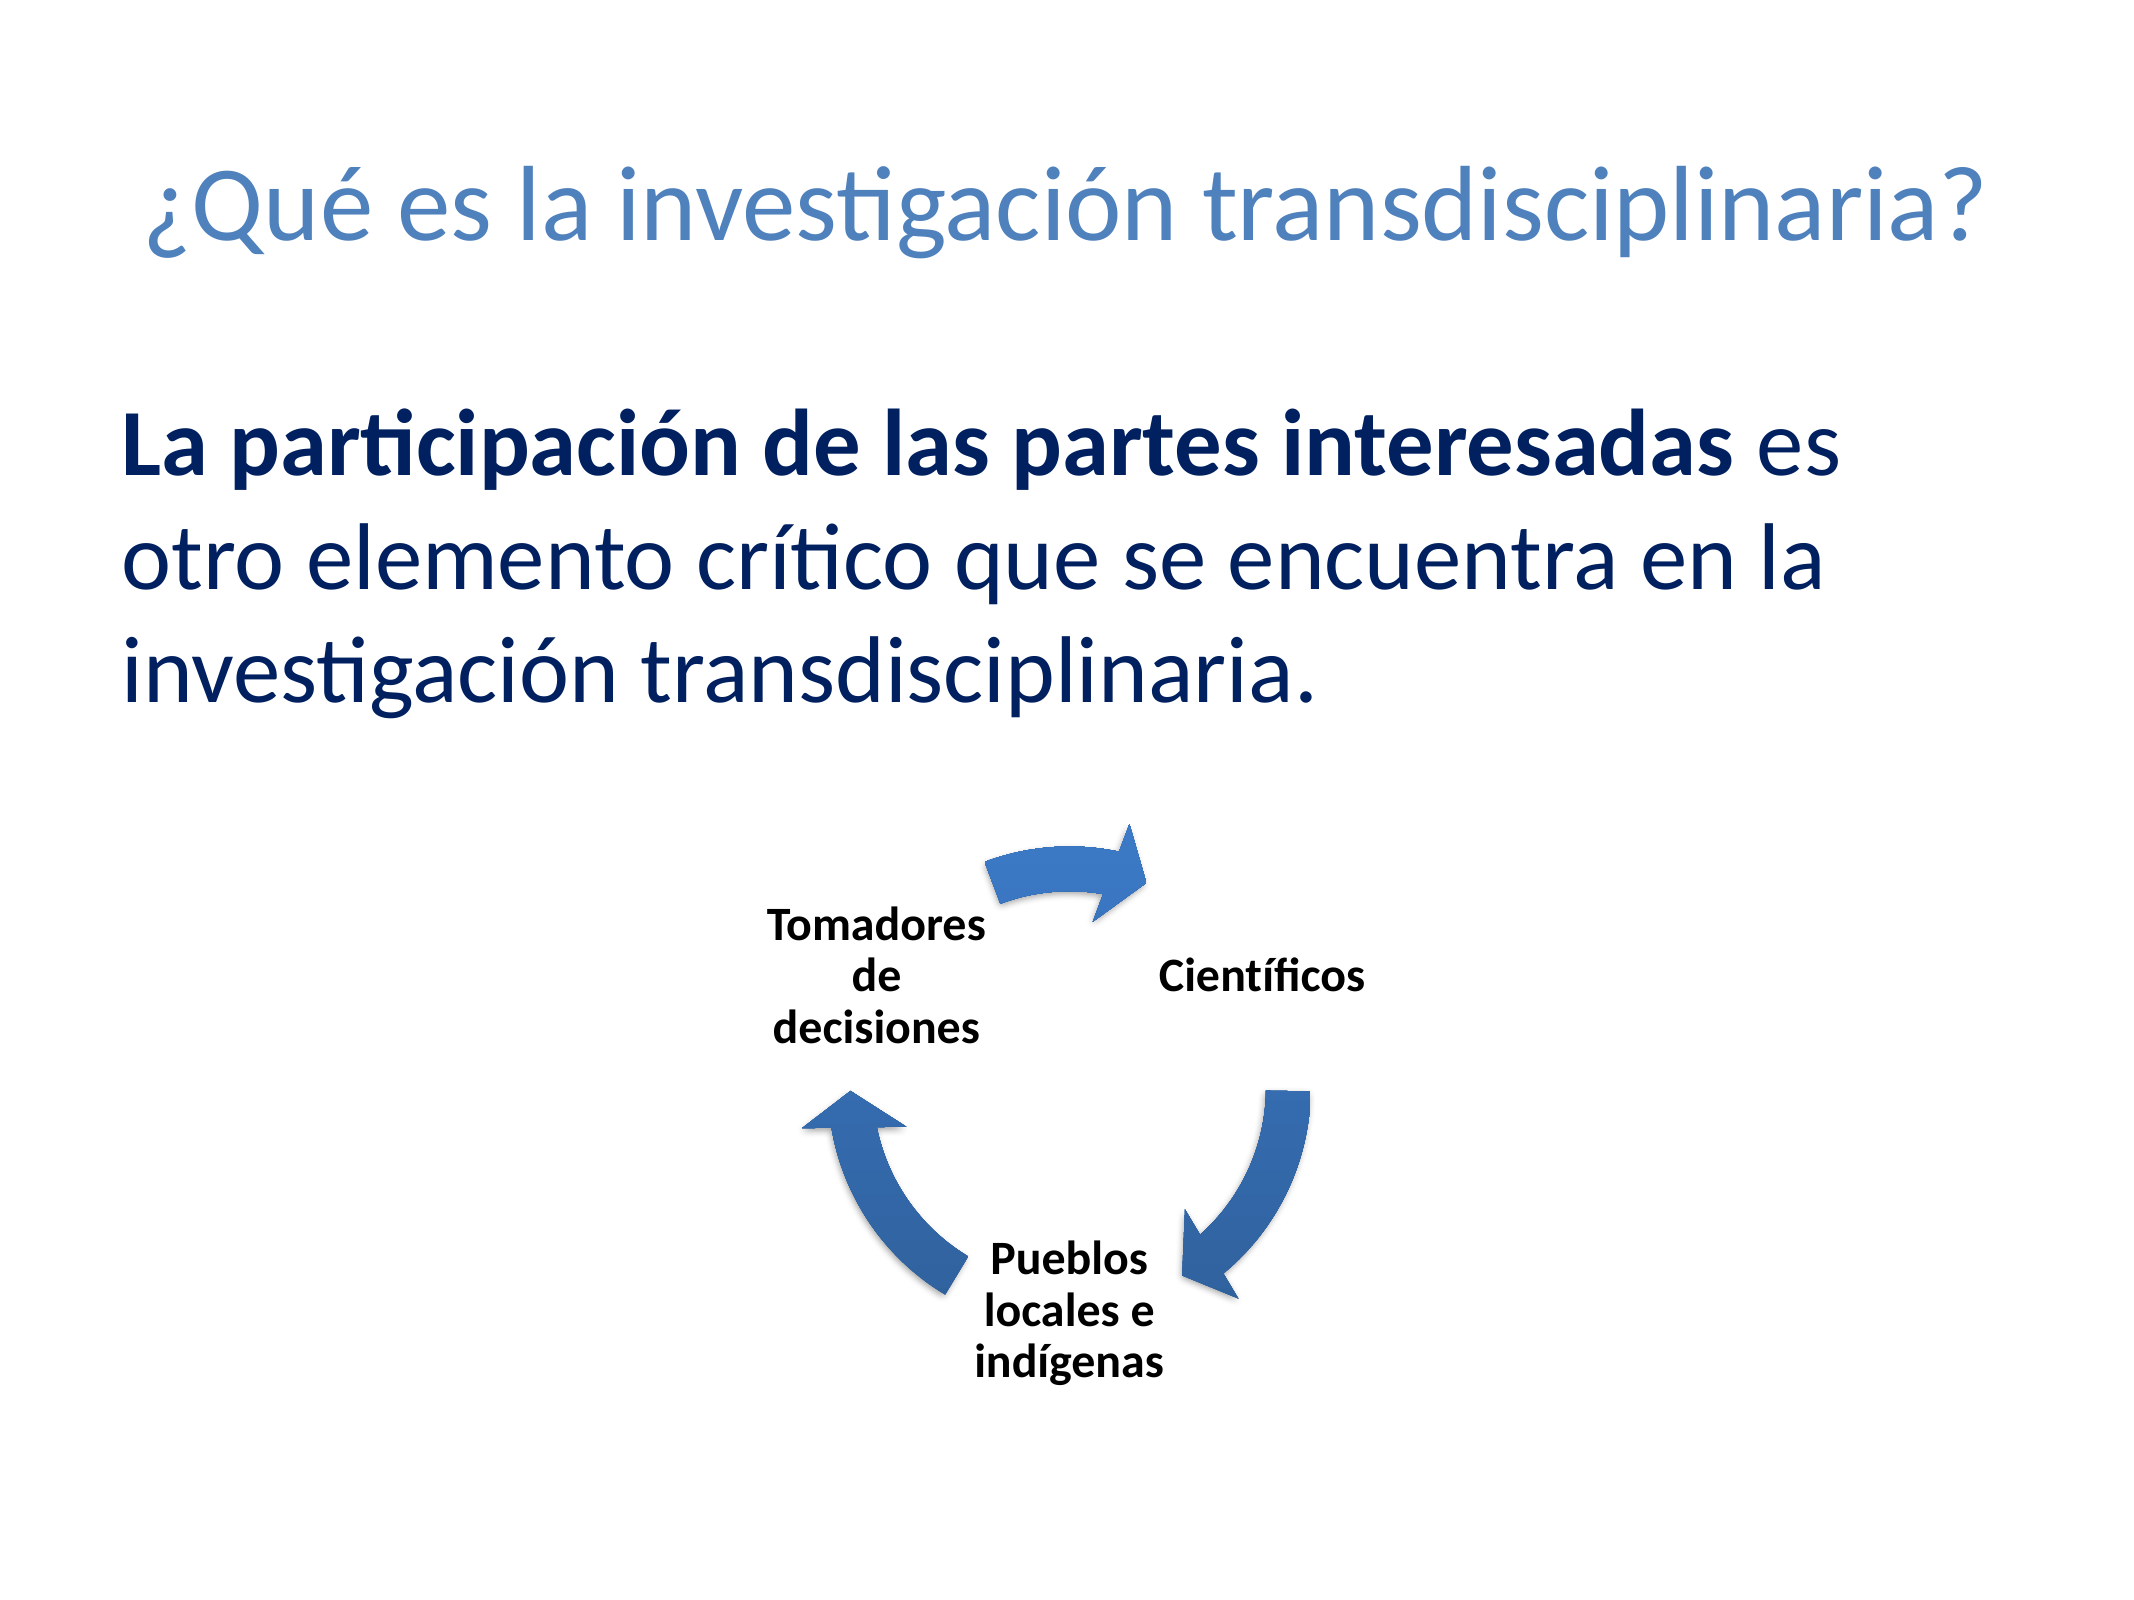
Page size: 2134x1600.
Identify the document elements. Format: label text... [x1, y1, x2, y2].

list La participación de las partes interesadas es otro elemento crítico que se encuentra en la investigación transdisciplinaria. [106, 373, 1974, 834]
title ¿Qué es la investigación transdisciplinaria? [106, 64, 2027, 331]
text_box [579, 816, 1560, 1426]
